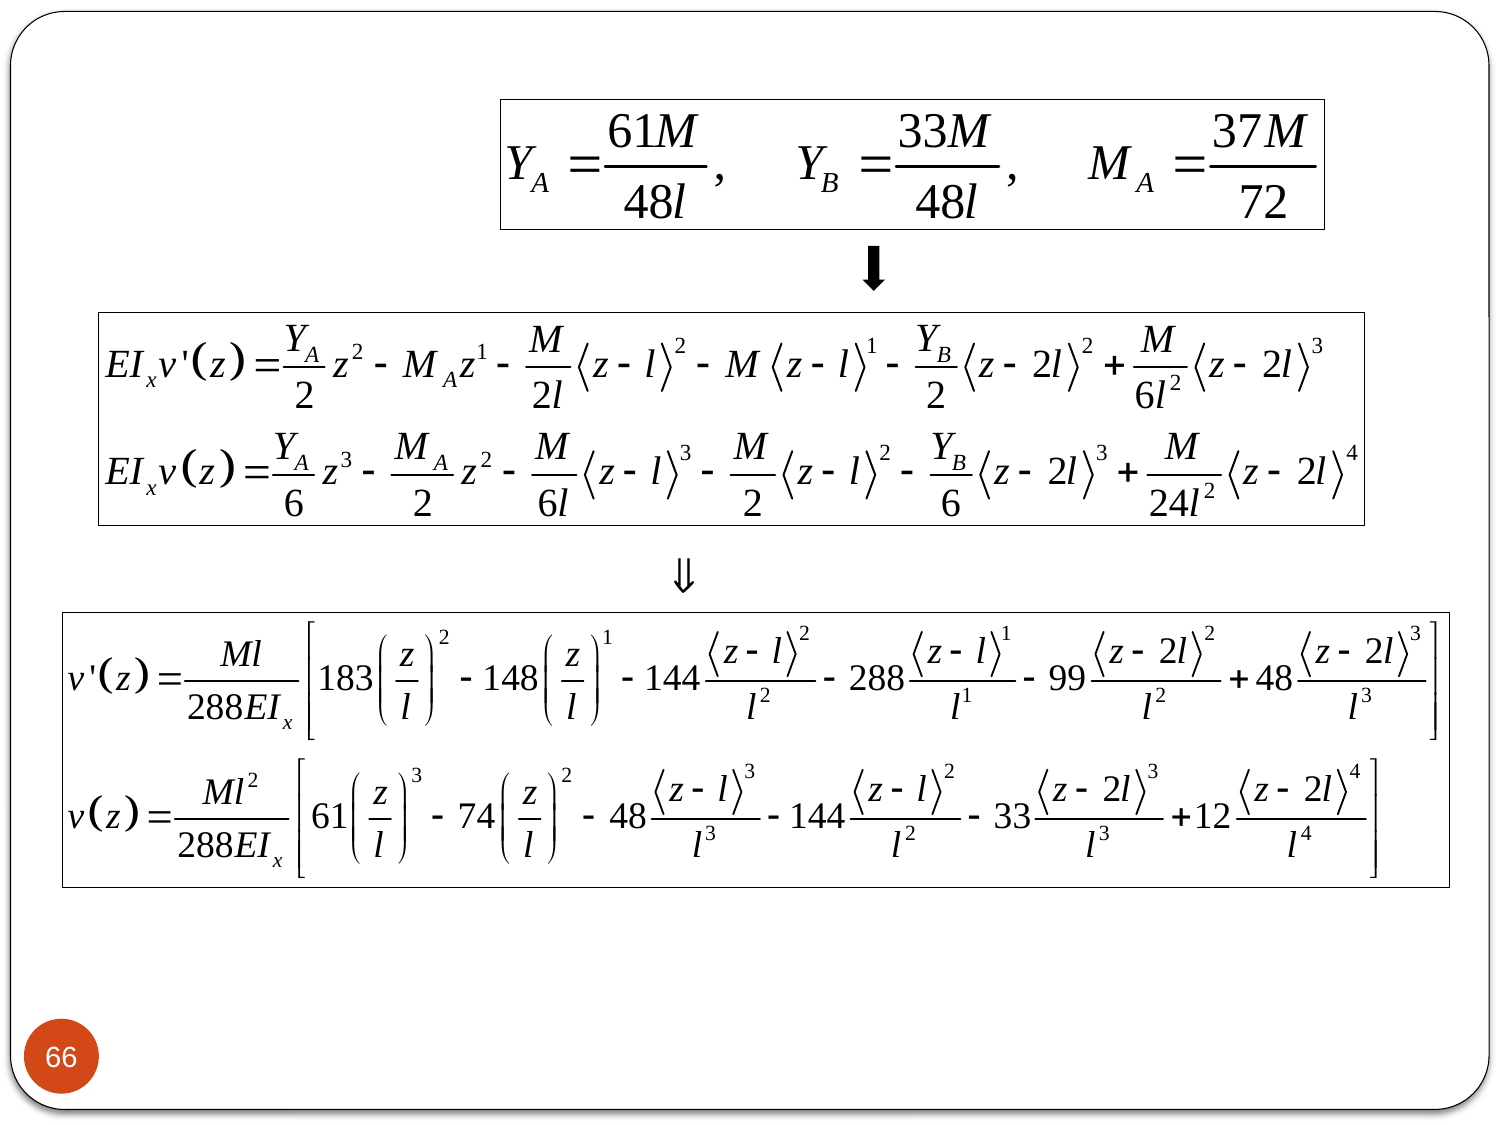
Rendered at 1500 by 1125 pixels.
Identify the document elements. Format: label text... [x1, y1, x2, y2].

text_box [499, 99, 1325, 230]
text_box [861, 244, 886, 292]
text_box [662, 539, 709, 607]
slide_number 66 [23, 1018, 99, 1094]
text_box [97, 312, 1365, 526]
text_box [62, 612, 1451, 888]
